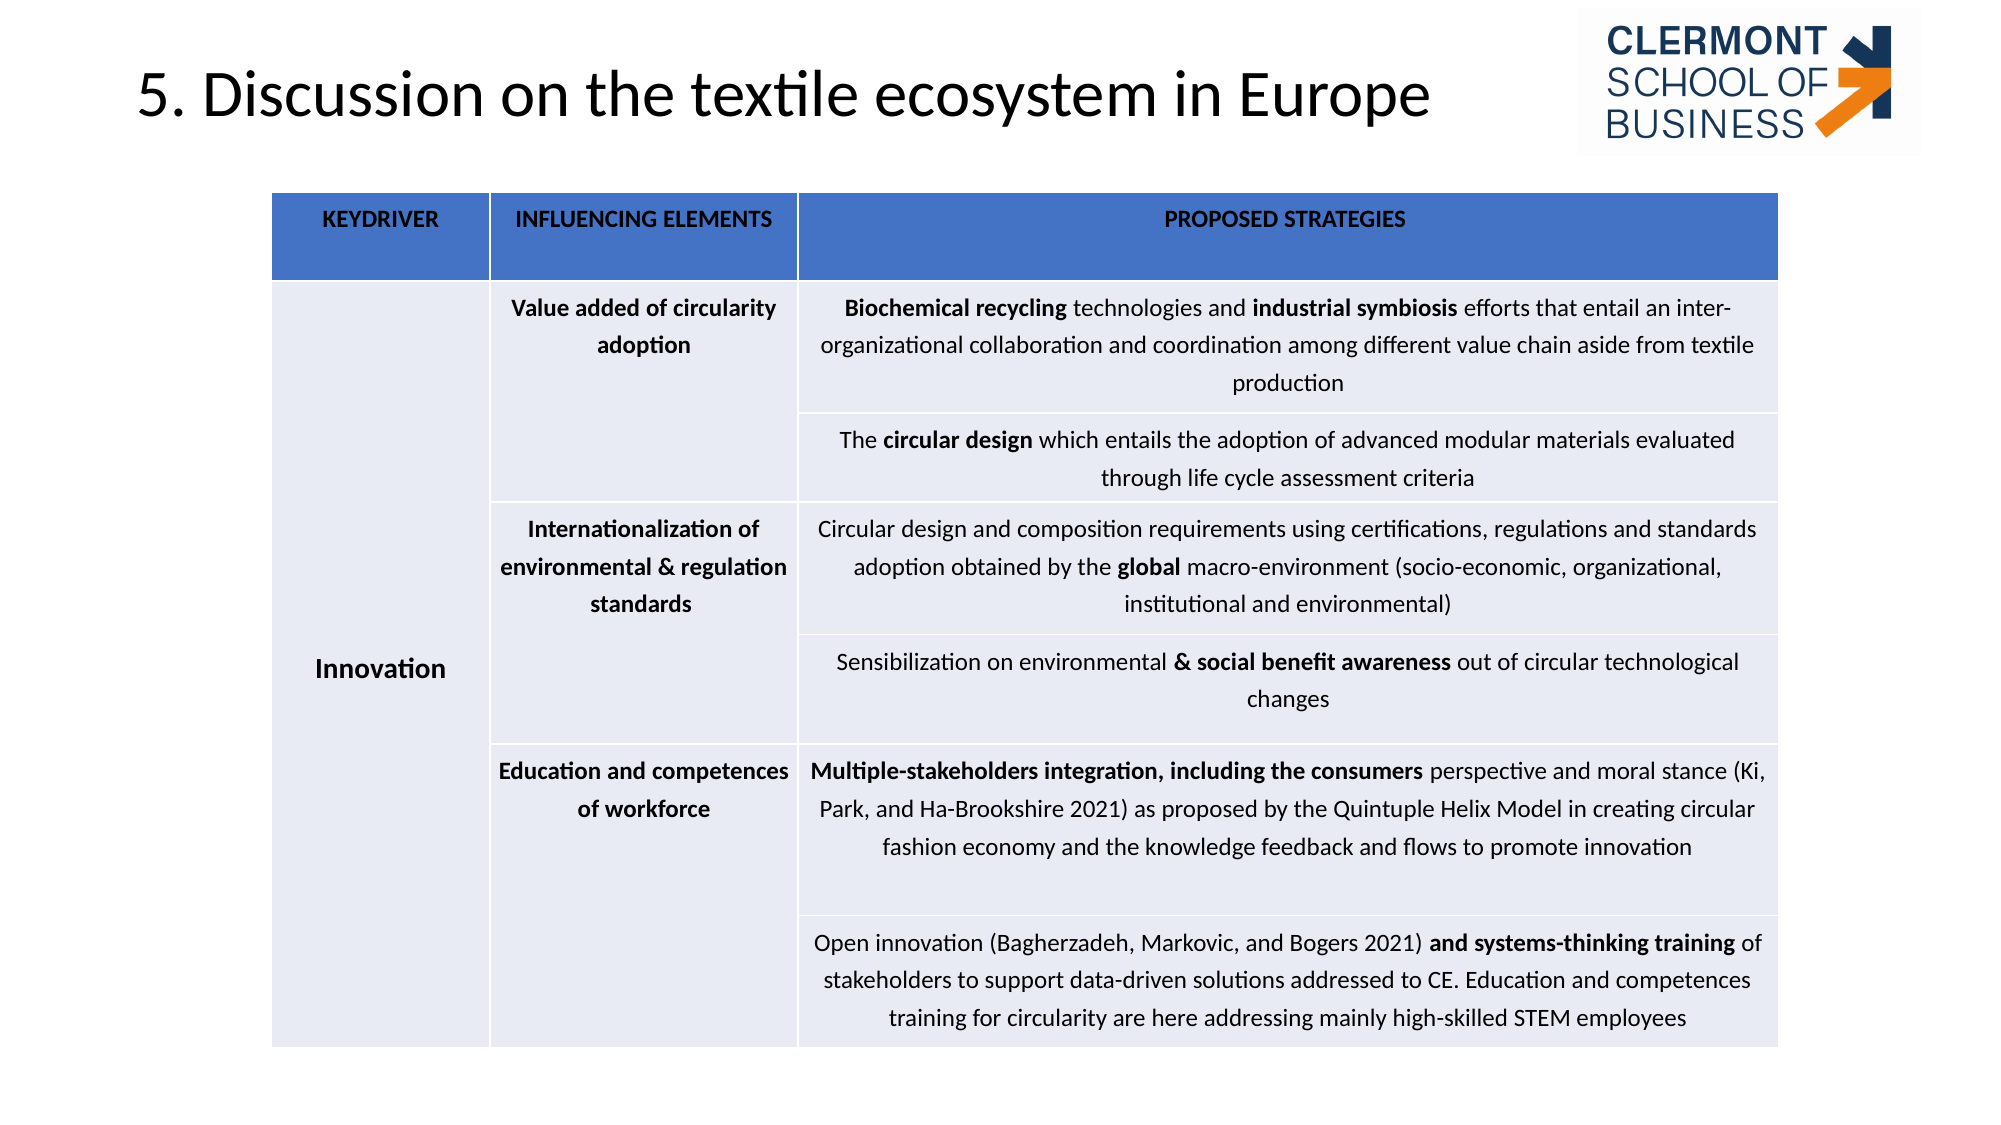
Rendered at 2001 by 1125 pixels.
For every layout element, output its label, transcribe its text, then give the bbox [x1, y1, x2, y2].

table_cell Education and competences of workforce [491, 745, 797, 1047]
table_header INFLUENCING ELEMENTS [491, 193, 797, 280]
table_cell Internationalization of environmental & regulation standards [491, 503, 797, 743]
picture [1577, 8, 1921, 156]
table_cell Open innovation (Bagherzadeh, Markovic, and Bogers 2021) and systems-thinking training of stakeholders to support data-driven solutions addressed to CE. Education and competences training for circularity are here addressing mainly high-skilled STEM employees [799, 916, 1778, 1047]
table_header PROPOSED STRATEGIES [799, 193, 1778, 280]
table_cell Value added of circularity adoption [491, 282, 797, 501]
table_cell The circular design which entails the adoption of advanced modular materials evaluated through life cycle assessment criteria [799, 414, 1778, 501]
table_cell Innovation [272, 282, 489, 1047]
table_cell Biochemical recycling technologies and industrial symbiosis efforts that entail an inter-organizational collaboration and coordination among different value chain aside from textile production [799, 282, 1778, 412]
table_cell Multiple-stakeholders integration, including the consumers perspective and moral stance (Ki, Park, and Ha-Brookshire 2021) as proposed by the Quintuple Helix Model in creating circular fashion economy and the knowledge feedback and flows to promote innovation [799, 745, 1778, 915]
table_cell Sensibilization on environmental & social benefit awareness out of circular technological changes [799, 635, 1778, 743]
table_header KEYDRIVER [272, 193, 489, 280]
text_box 5. Discussion on the textile ecosystem in Europe [47, 42, 1448, 138]
table_cell Circular design and composition requirements using certifications, regulations and standards adoption obtained by the global macro-environment (socio-economic, organizational, institutional and environmental) [799, 503, 1778, 634]
